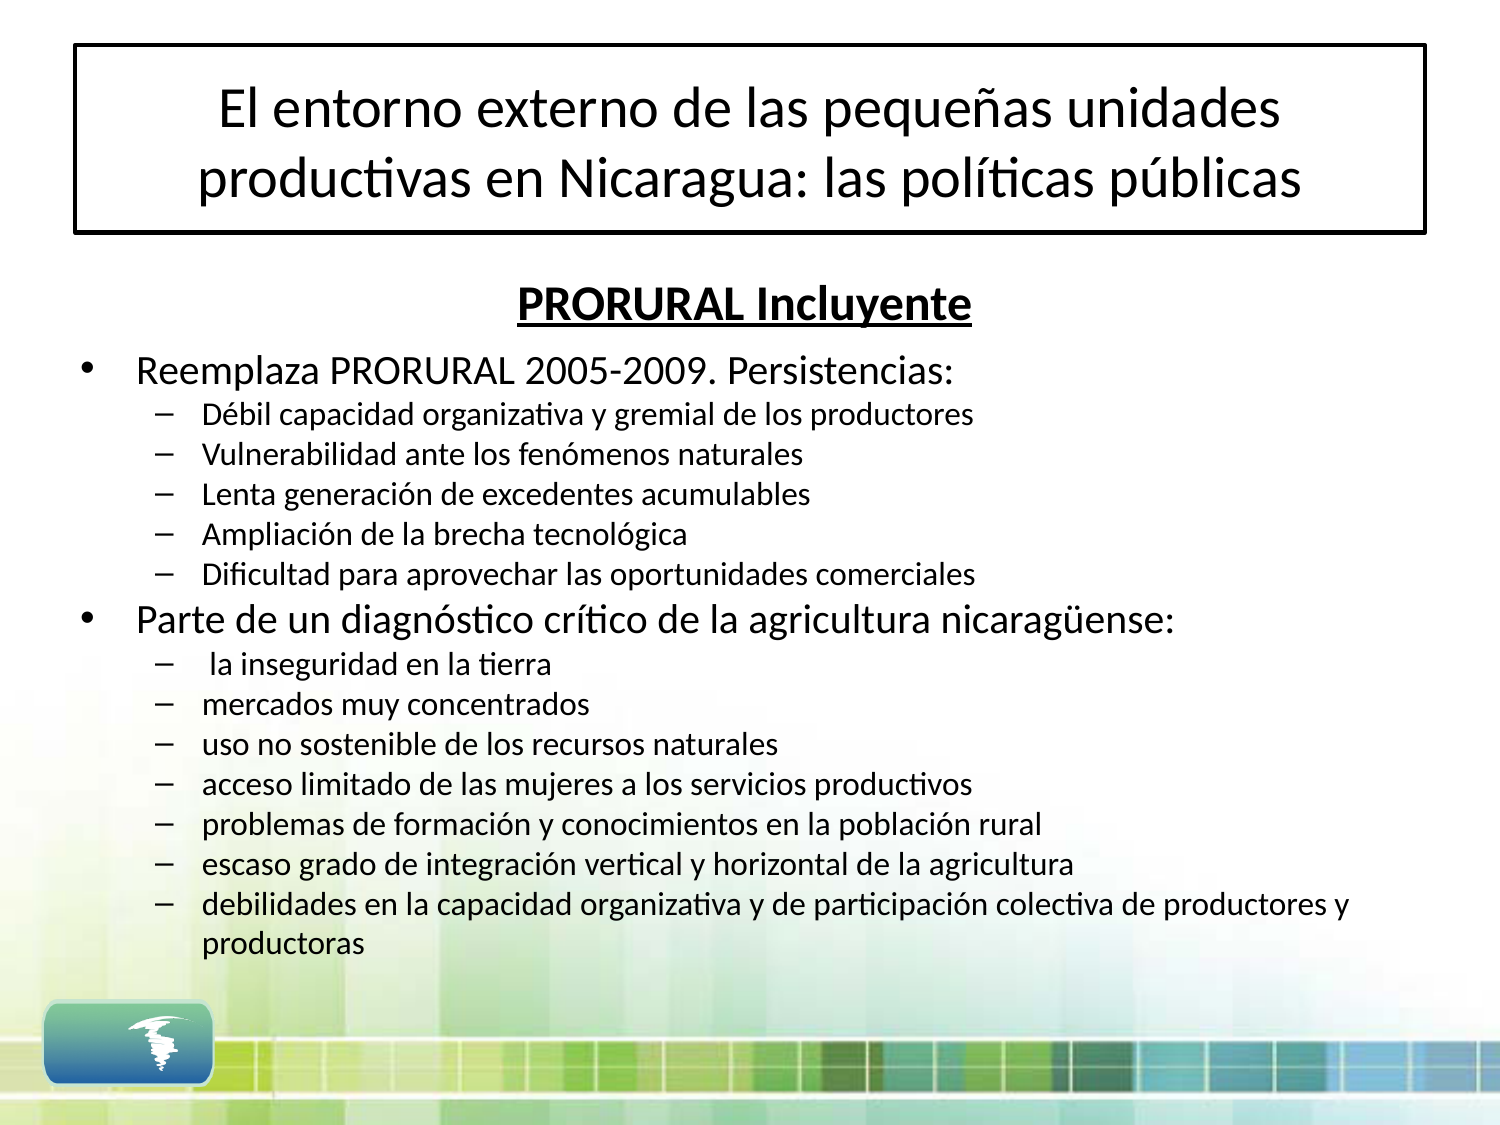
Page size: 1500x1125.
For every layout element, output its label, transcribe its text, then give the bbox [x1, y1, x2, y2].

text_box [40, 999, 215, 1088]
title El entorno externo de las pequeñas unidades productivas en Nicaragua: las políticas públicas [73, 43, 1427, 235]
list PRORURAL Incluyente Reemplaza PRORURAL 2005-2009. Persistencias: Débil capacidad organizativa y gremial de los productores Vulnerabilidad ante los fenómenos naturales Lenta generación de excedentes acumulables Ampliación de la brecha tecnológica Dificultad para aprovechar las oportunidades comerciales Parte de un diagnóstico crítico de la agricultura nicaragüense: la inseguridad en la tierra mercados muy concentrados uso no sostenible de los recursos naturales acceso limitado de las mujeres a los servicios productivos problemas de formación y conocimientos en la población rural escaso grado de integración vertical y horizontal de la agricultura debilidades en la capacidad organizativa y de participación colectiva de productores y productoras [64, 262, 1425, 590]
picture [0, 591, 1500, 1125]
